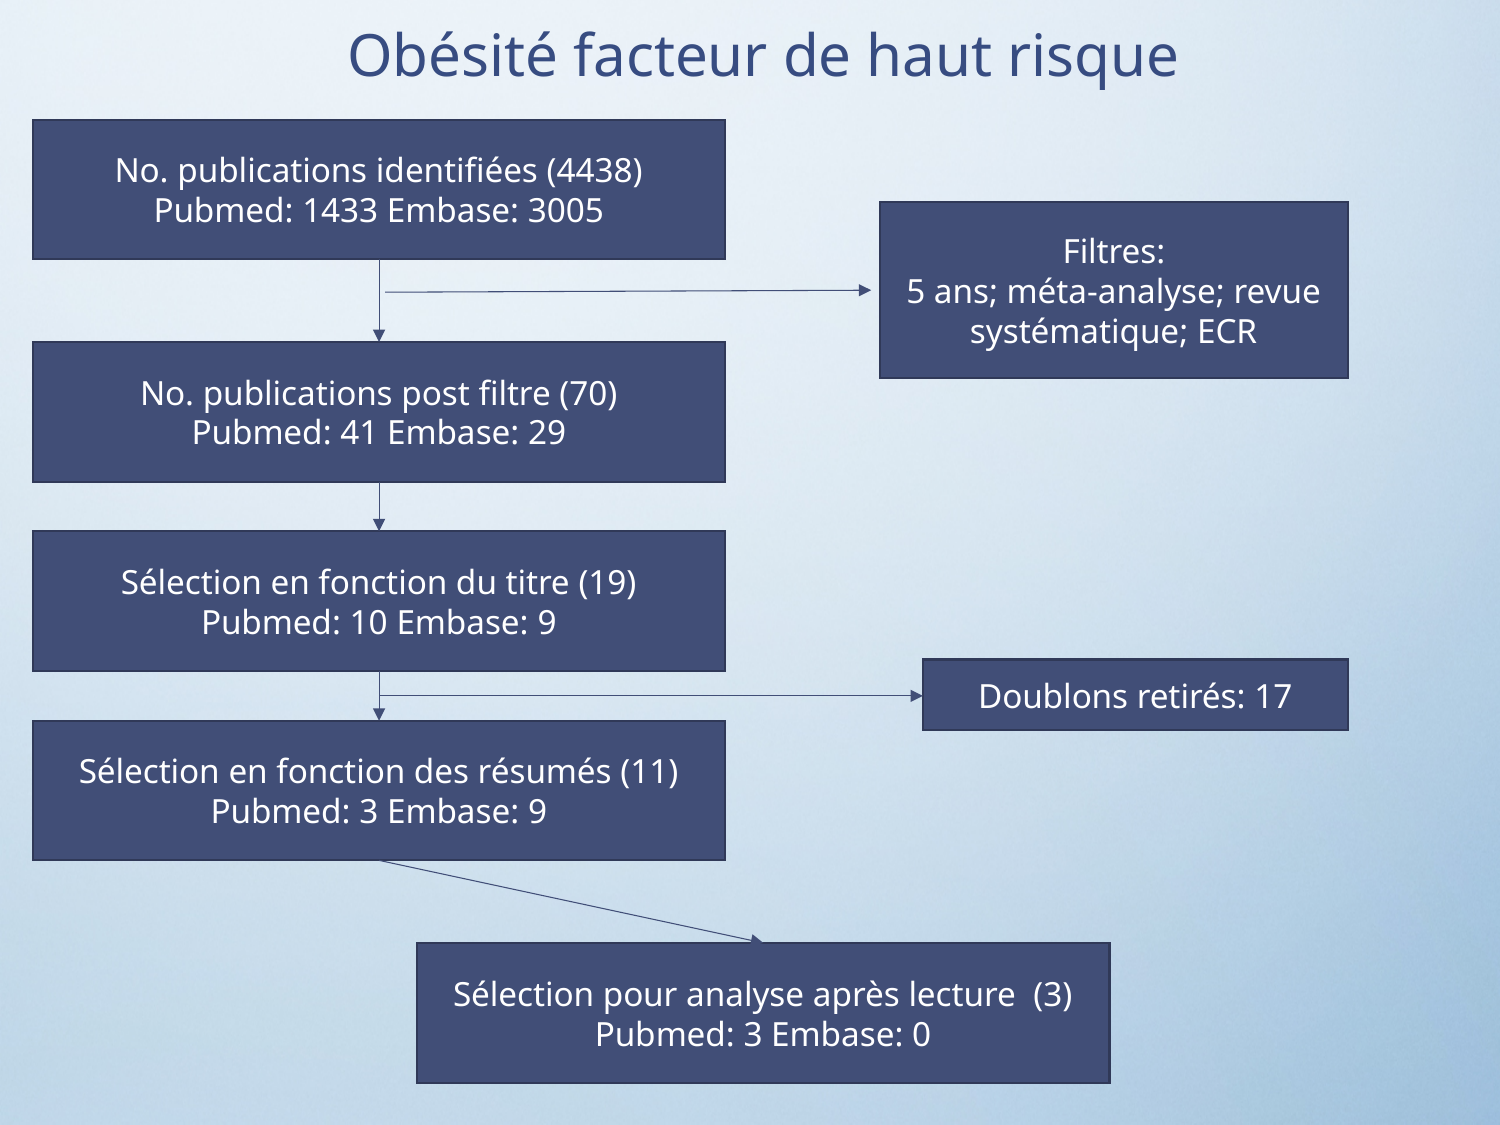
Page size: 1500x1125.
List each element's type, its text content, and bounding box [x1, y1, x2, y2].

text_box Sélection pour analyse après lecture (3) Pubmed: 3 Embase: 0 [416, 942, 1111, 1084]
picture [0, 0, 1500, 1125]
text_box No. publications identifiées (4438) Pubmed: 1433 Embase: 3005 [32, 119, 726, 260]
text_box Obésité facteur de haut risque [263, 10, 1264, 96]
text_box Doublons retirés: 17 [922, 658, 1349, 731]
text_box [379, 860, 764, 943]
text_box Filtres: 5 ans; méta-analyse; revue systématique; ECR [879, 201, 1349, 379]
text_box Sélection en fonction du titre (19) Pubmed: 10 Embase: 9 [32, 530, 726, 672]
text_box No. publications post filtre (70) Pubmed: 41 Embase: 29 [32, 341, 726, 483]
text_box Sélection en fonction des résumés (11) Pubmed: 3 Embase: 9 [32, 720, 726, 861]
